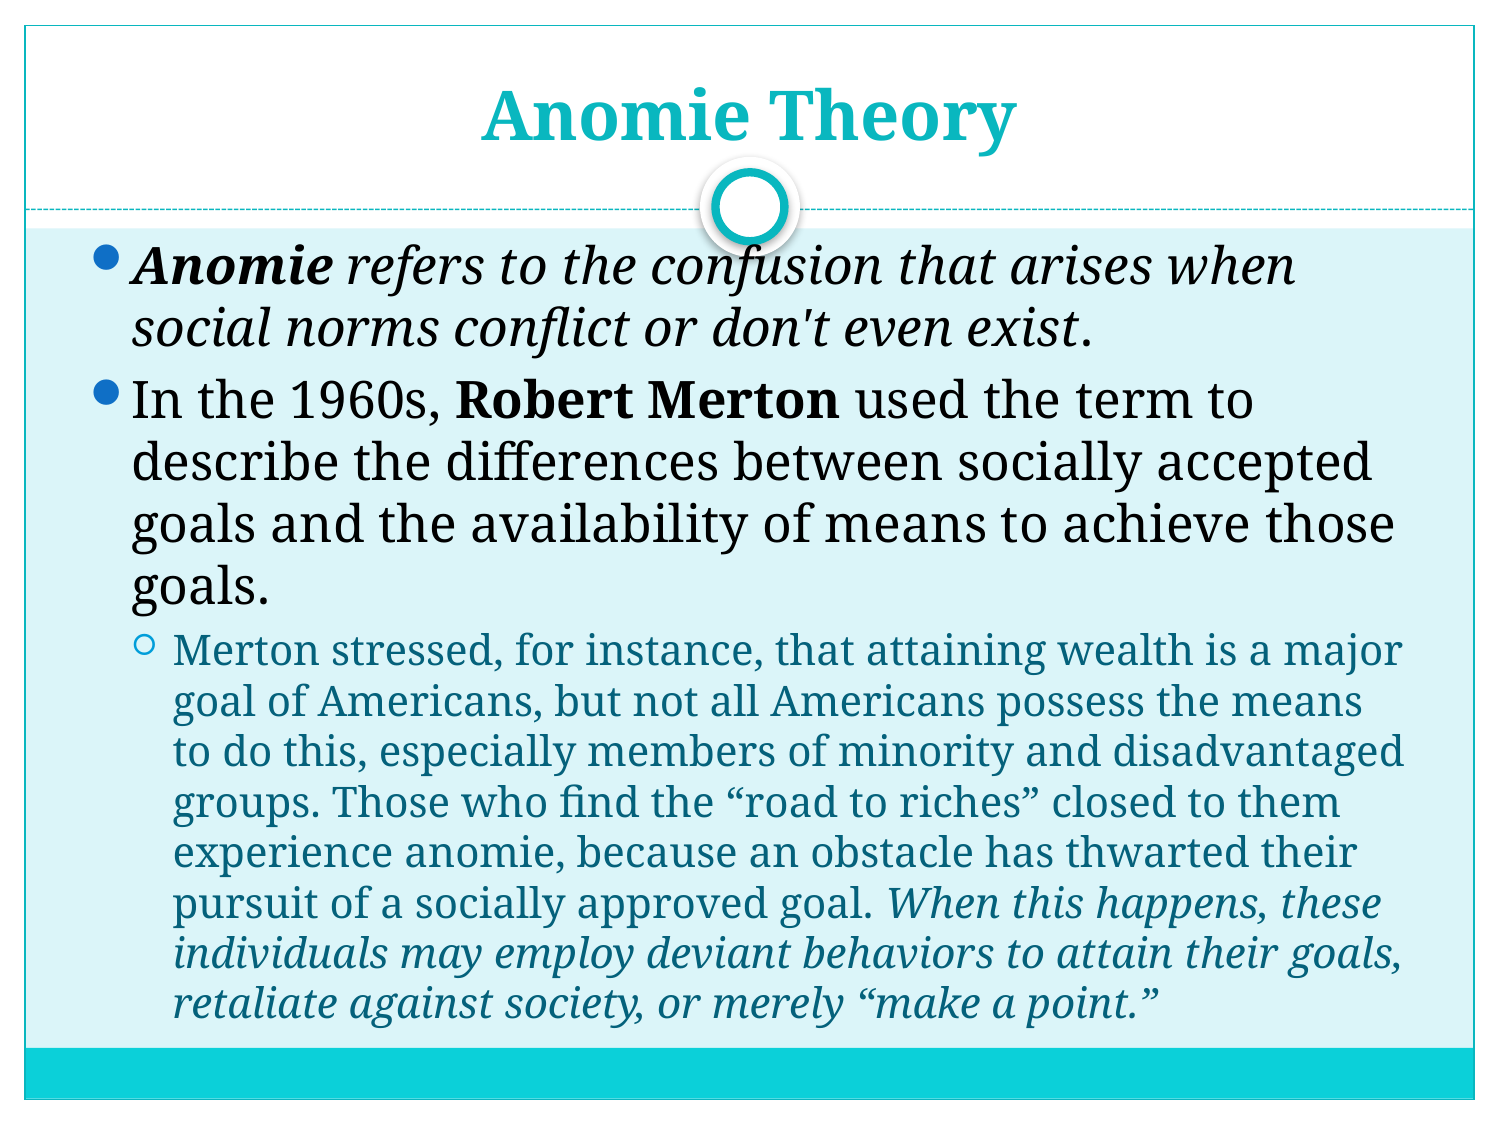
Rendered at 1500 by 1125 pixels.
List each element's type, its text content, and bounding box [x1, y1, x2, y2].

list Anomie refers to the confusion that arises when social norms conflict or don't even exist. In the 1960s, Robert Merton used the term to describe the differences between socially accepted goals and the availability of means to achieve those goals. Merton stressed, for instance, that attaining wealth is a major goal of Americans, but not all Americans possess the means to do this, especially members of minority and disadvantaged groups. Those who find the “road to riches” closed to them experience anomie, because an obstacle has thwarted their pursuit of a socially approved goal. When this happens, these individuals may employ deviant behaviors to attain their goals, retaliate against society, or merely “make a point.” [75, 224, 1425, 1075]
title Anomie Theory [49, 37, 1450, 162]
